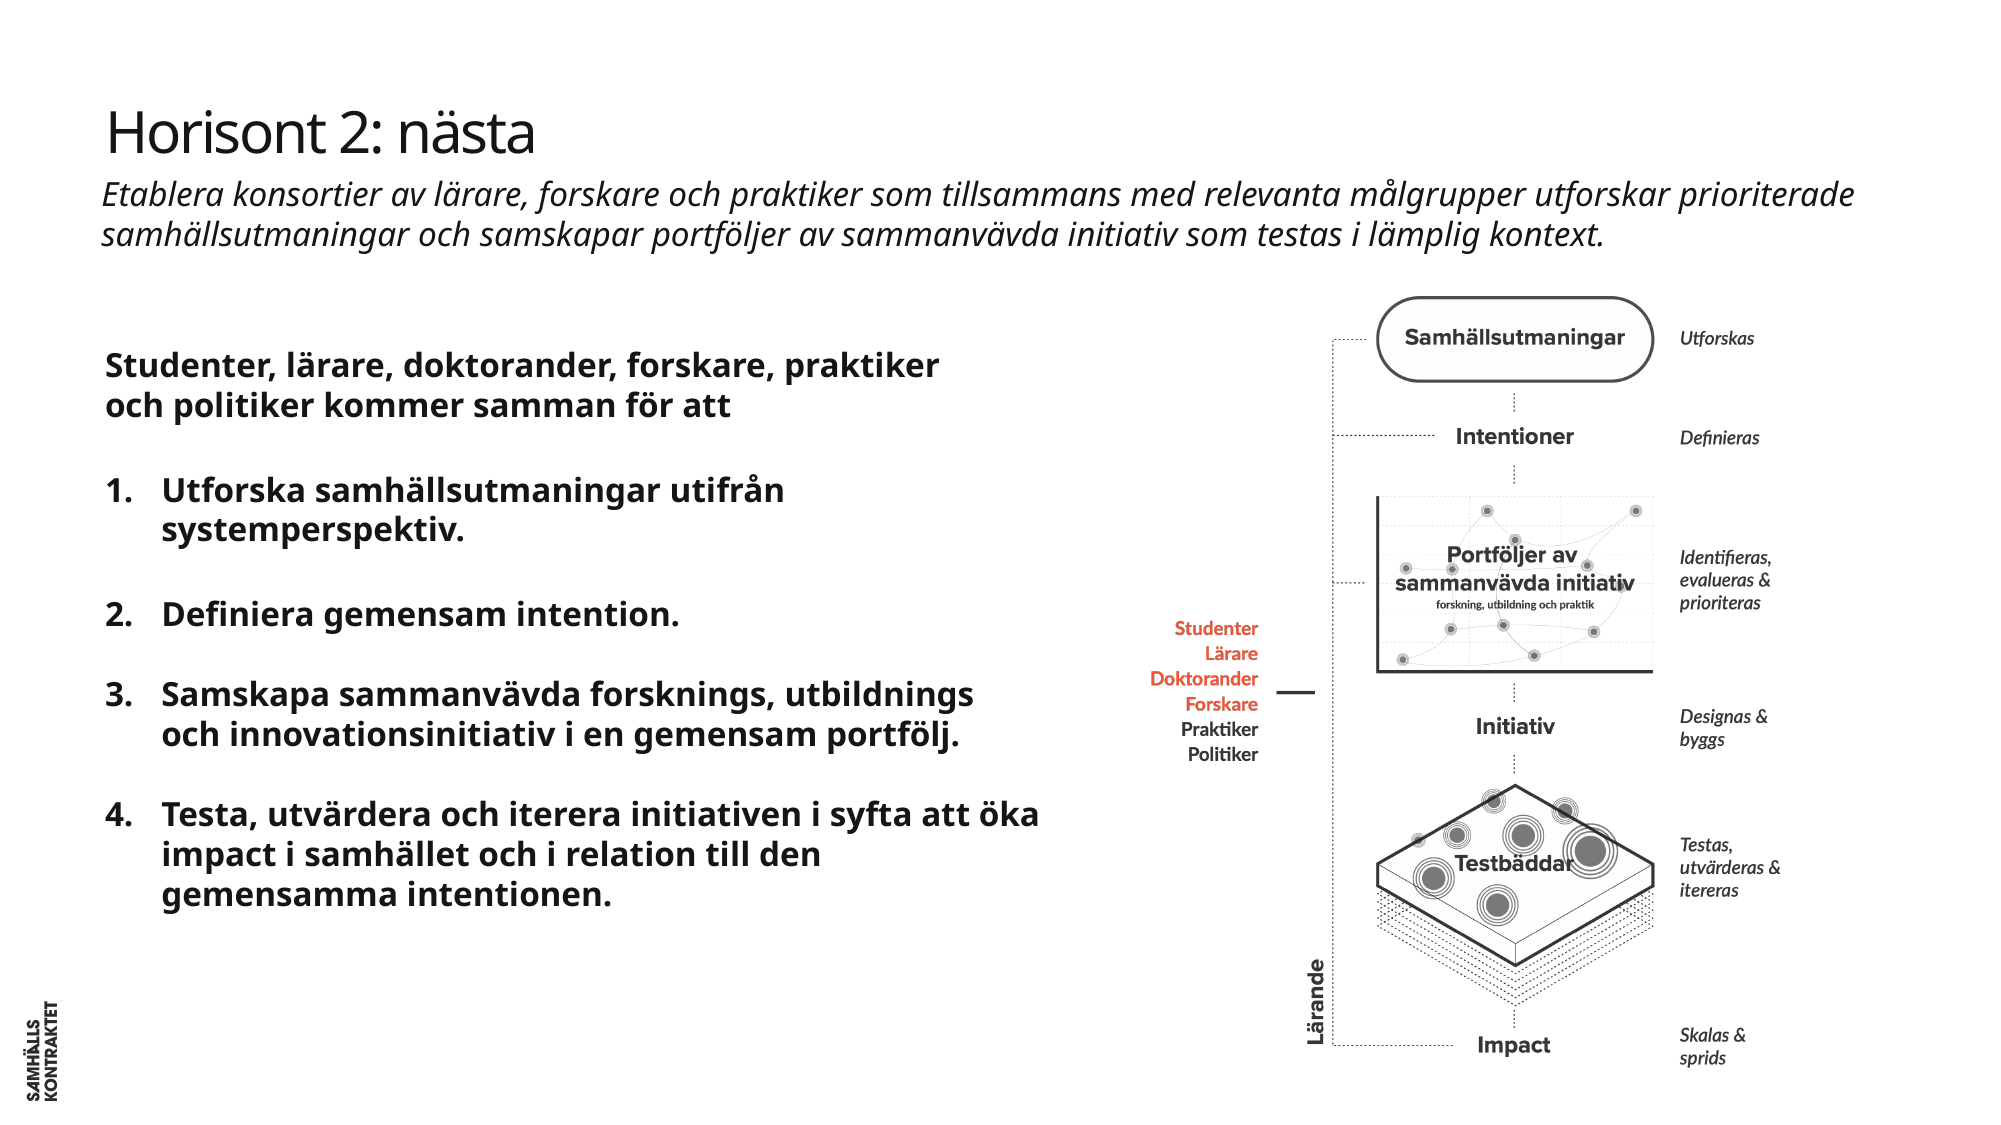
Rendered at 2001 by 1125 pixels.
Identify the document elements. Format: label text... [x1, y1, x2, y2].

picture [0, 1002, 90, 1101]
text_box Studenter, lärare, doktorander, forskare, praktiker och politiker kommer samman för att Utforska samhällsutmaningar utifrån systemperspektiv. Definiera gemensam intention. Samskapa sammanvävda forsknings, utbildnings och innovationsinitiativ i en gemensam portfölj. Testa, utvärdera och iterera initiativen i syfta att öka impact i samhället och i relation till den gemensamma intentionen. [96, 335, 1051, 962]
text_box Horisont 2: nästa [96, 94, 794, 170]
picture [1150, 296, 1781, 1069]
text_box Etablera konsortier av lärare, forskare och praktiker som tillsammans med relevanta målgrupper utforskar prioriterade samhällsutmaningar och samskapar portföljer av sammanvävda initiativ som testas i lämplig kontext. [97, 169, 1864, 255]
